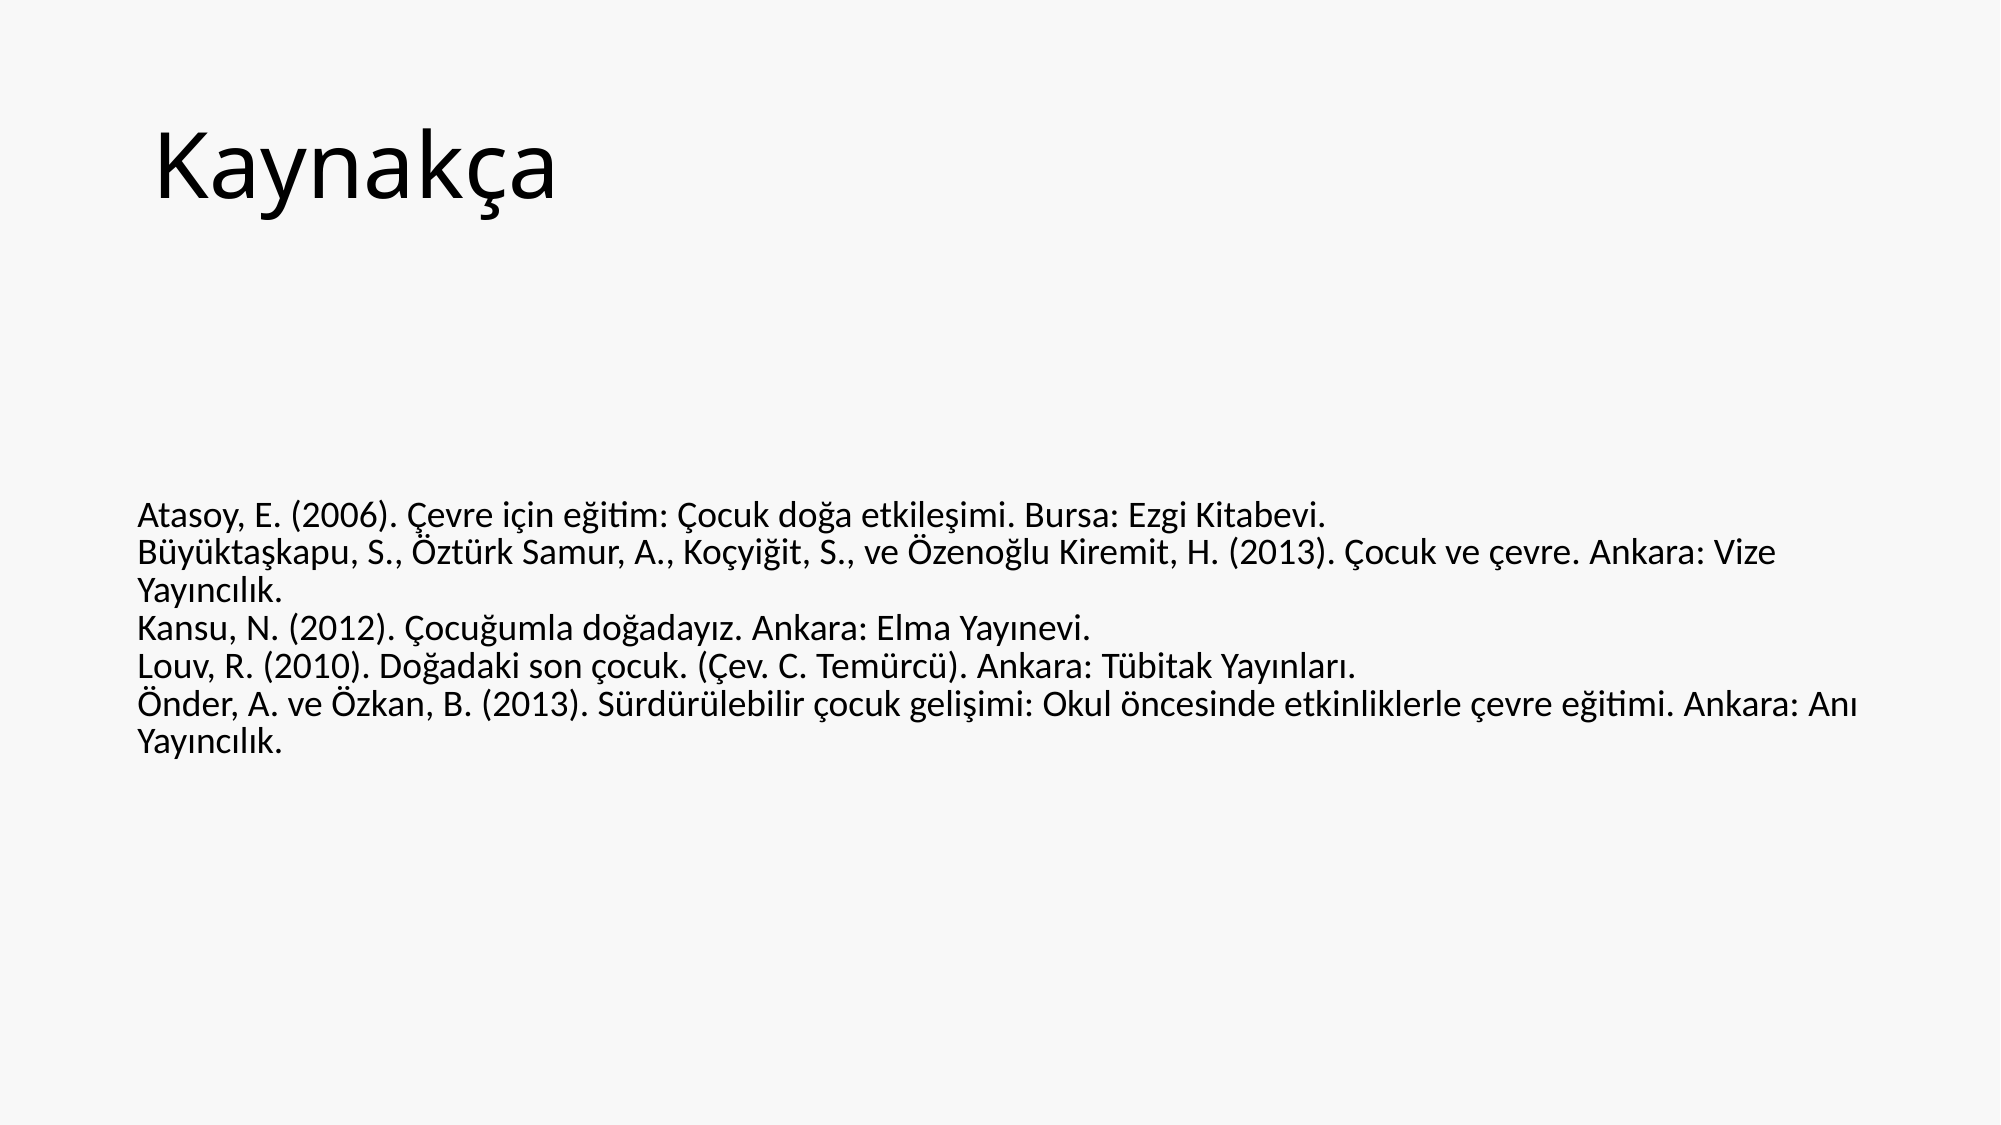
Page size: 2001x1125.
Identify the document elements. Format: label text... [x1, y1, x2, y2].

table_cell Büyüktaşkapu, S., Öztürk Samur, A., Koçyiğit, S., ve Özenoğlu Kiremit, H. (2013). Çocuk ve çevre. Ankara: Vize Yayıncılık. [137, 537, 1862, 612]
table_cell Kansu, N. (2012). Çocuğumla doğadayız. Ankara: Elma Yayınevi. [137, 612, 1862, 650]
table_cell Önder, A. ve Özkan, B. (2013). Sürdürülebilir çocuk gelişimi: Okul öncesinde etkinliklerle çevre eğitimi. Ankara: Anı Yayıncılık. [137, 688, 1862, 763]
table_cell Louv, R. (2010). Doğadaki son çocuk. (Çev. C. Temürcü). Ankara: Tübitak Yayınları. [137, 650, 1862, 688]
table_header Atasoy, E. (2006). Çevre için eğitim: Çocuk doğa etkileşimi. Bursa: Ezgi Kitabevi. [137, 499, 1862, 537]
title Kaynakça [137, 59, 1863, 278]
